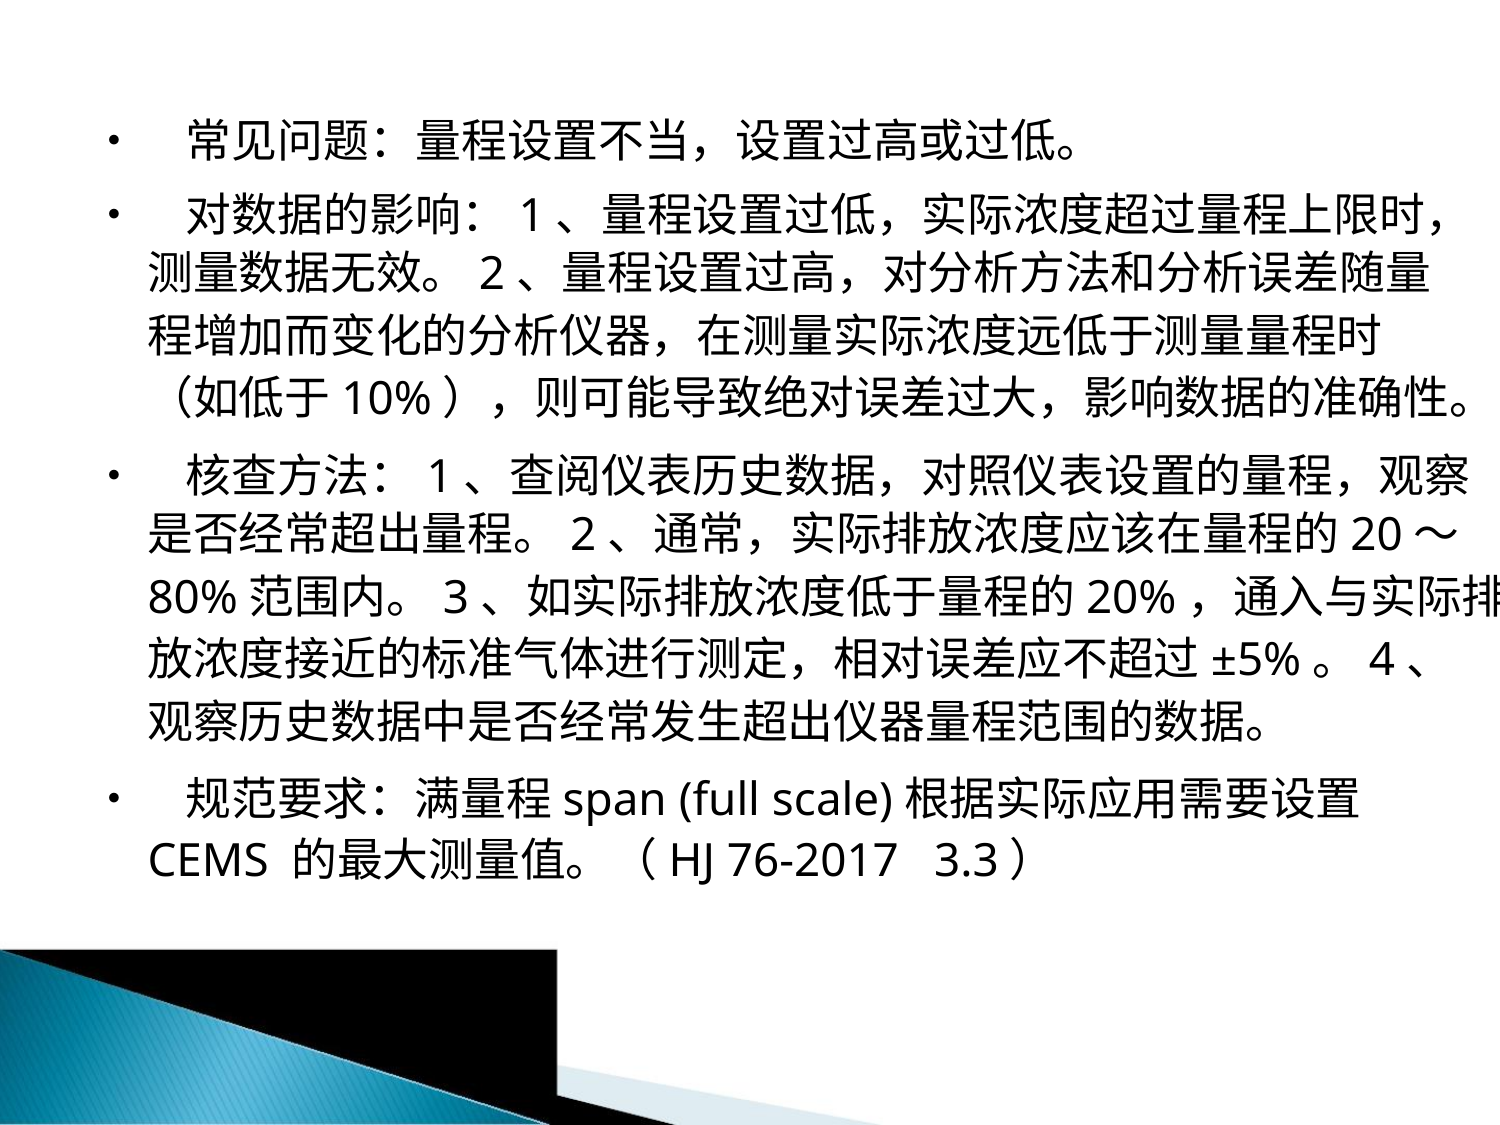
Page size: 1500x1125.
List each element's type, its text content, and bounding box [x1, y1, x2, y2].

text_box CEMS 的最大测量值。（HJ 76-2017 3.3） [147, 839, 1149, 886]
text_box • 常见问题：量程设置不当，设置过高或过低。 [91, 119, 1212, 168]
text_box [0, 0, 1500, 1125]
text_box • 规范要求：满量程span (full scale)根据实际应用需要设置 [91, 777, 1500, 825]
text_box • 对数据的影响：1、量程设置过低，实际浓度超过量程上限时， 测量数据无效。2、量程设置过高，对分析方法和分析误差随量 程增加而变化的分析仪器，在测量实际浓度远低于测量量程时 （如低于10%），则可能导致绝对误差过大，影响数据的准确性。 [91, 192, 1500, 424]
text_box • 核查方法：1、查阅仪表历史数据，对照仪表设置的量程，观察 是否经常超出量程。2、通常，实际排放浓度应该在量程的20～ 80%范围内。3、如实际排放浓度低于量程的20%，通入与实际排 放浓度接近的标准气体进行测定，相对误差应不超过±5%。4、 观察历史数据中是否经常发生超出仪器量程范围的数据。 [91, 453, 1500, 748]
